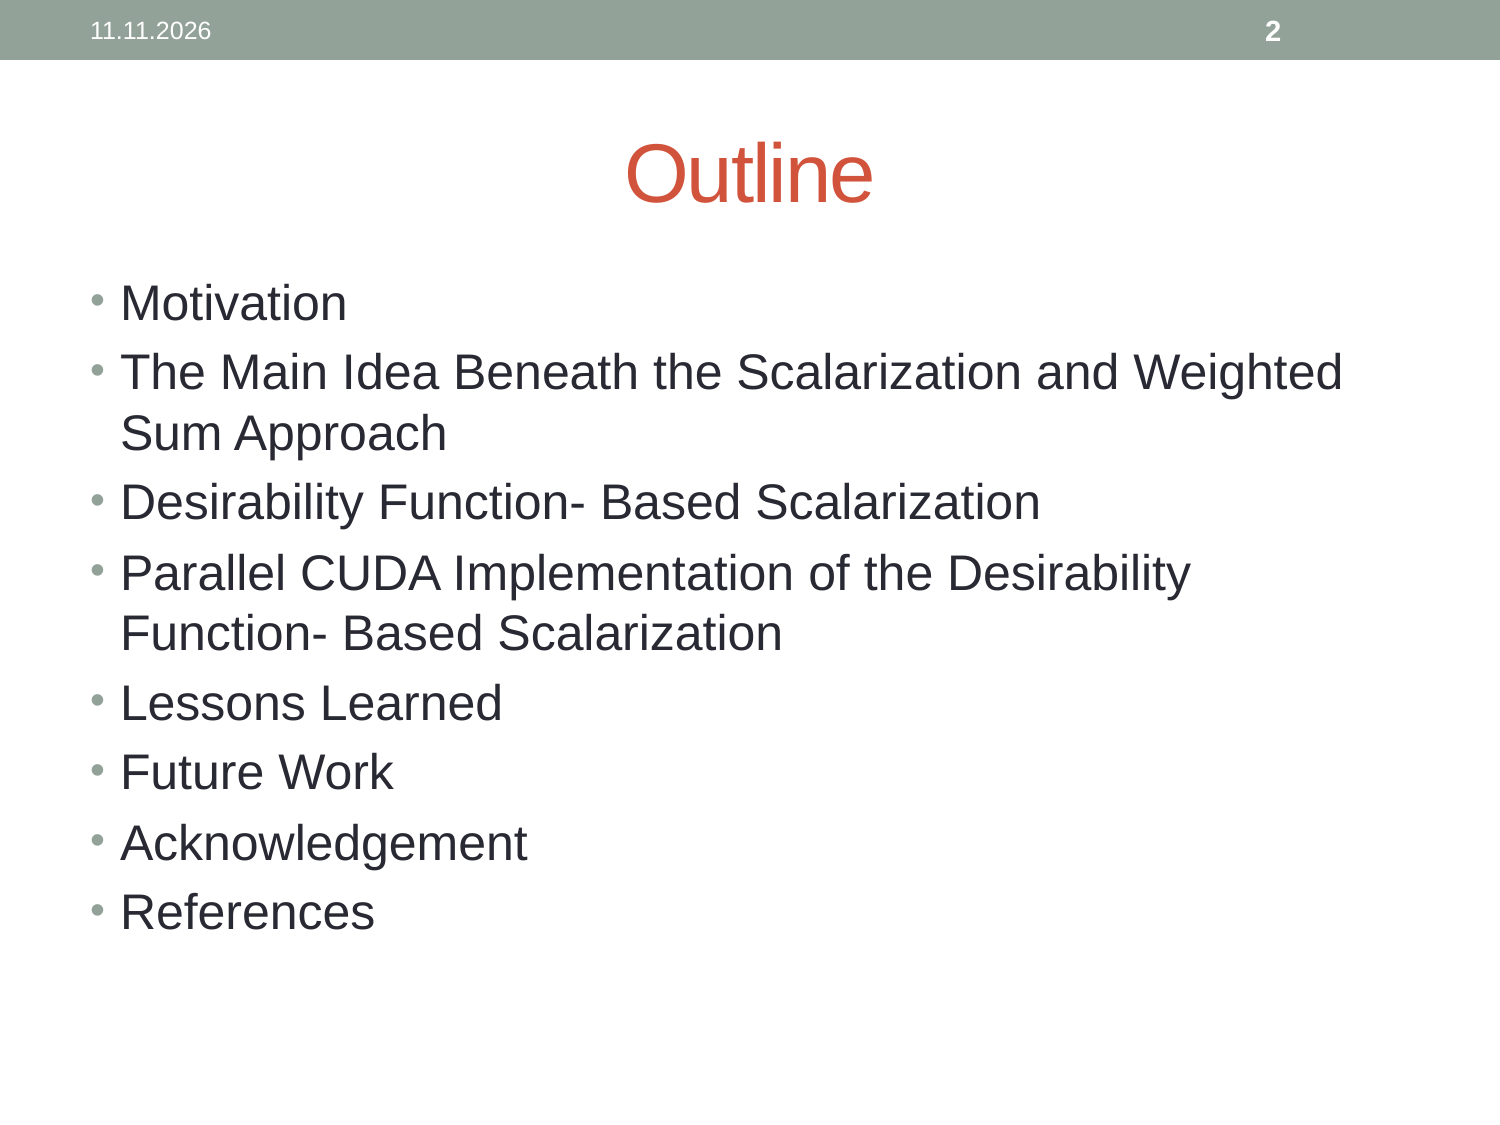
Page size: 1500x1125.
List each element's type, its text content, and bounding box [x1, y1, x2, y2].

slide_number 2 [1250, 3, 1425, 57]
title Outline [75, 87, 1425, 250]
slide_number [75, 3, 550, 57]
list Motivation The Main Idea Beneath the Scalarization and Weighted Sum Approach Desirability Function- Based Scalarization Parallel CUDA Implementation of the Desirability Function- Based Scalarization Lessons Learned Future Work Acknowledgement References [75, 262, 1425, 1063]
